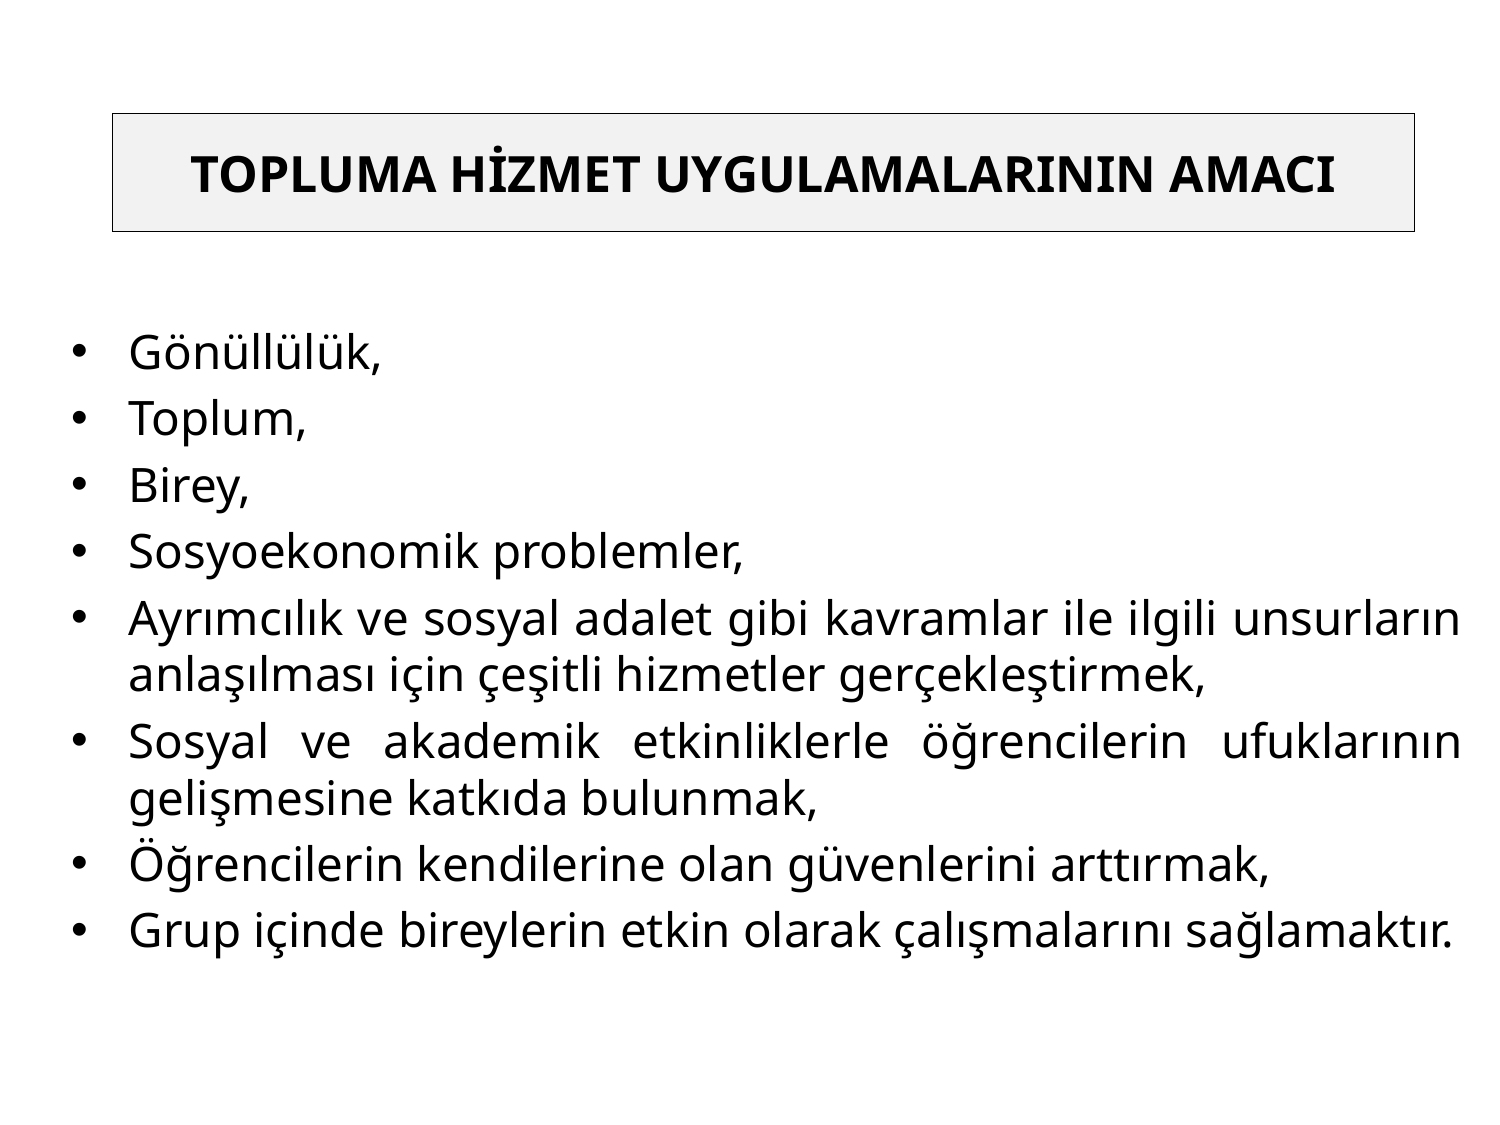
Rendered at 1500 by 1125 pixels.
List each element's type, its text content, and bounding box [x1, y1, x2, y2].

title TOPLUMA HİZMET UYGULAMALARININ AMACI [112, 113, 1415, 232]
list Gönüllülük, Toplum, Birey, Sosyoekonomik problemler, Ayrımcılık ve sosyal adalet gibi kavramlar ile ilgili unsurların anlaşılması için çeşitli hizmetler gerçekleştirmek, Sosyal ve akademik etkinliklerle öğrencilerin ufuklarının gelişmesine katkıda bulunmak, Öğrencilerin kendilerine olan güvenlerini arttırmak, Grup içinde bireylerin etkin olarak çalışmalarını sağlamaktır. [56, 314, 1480, 1057]
